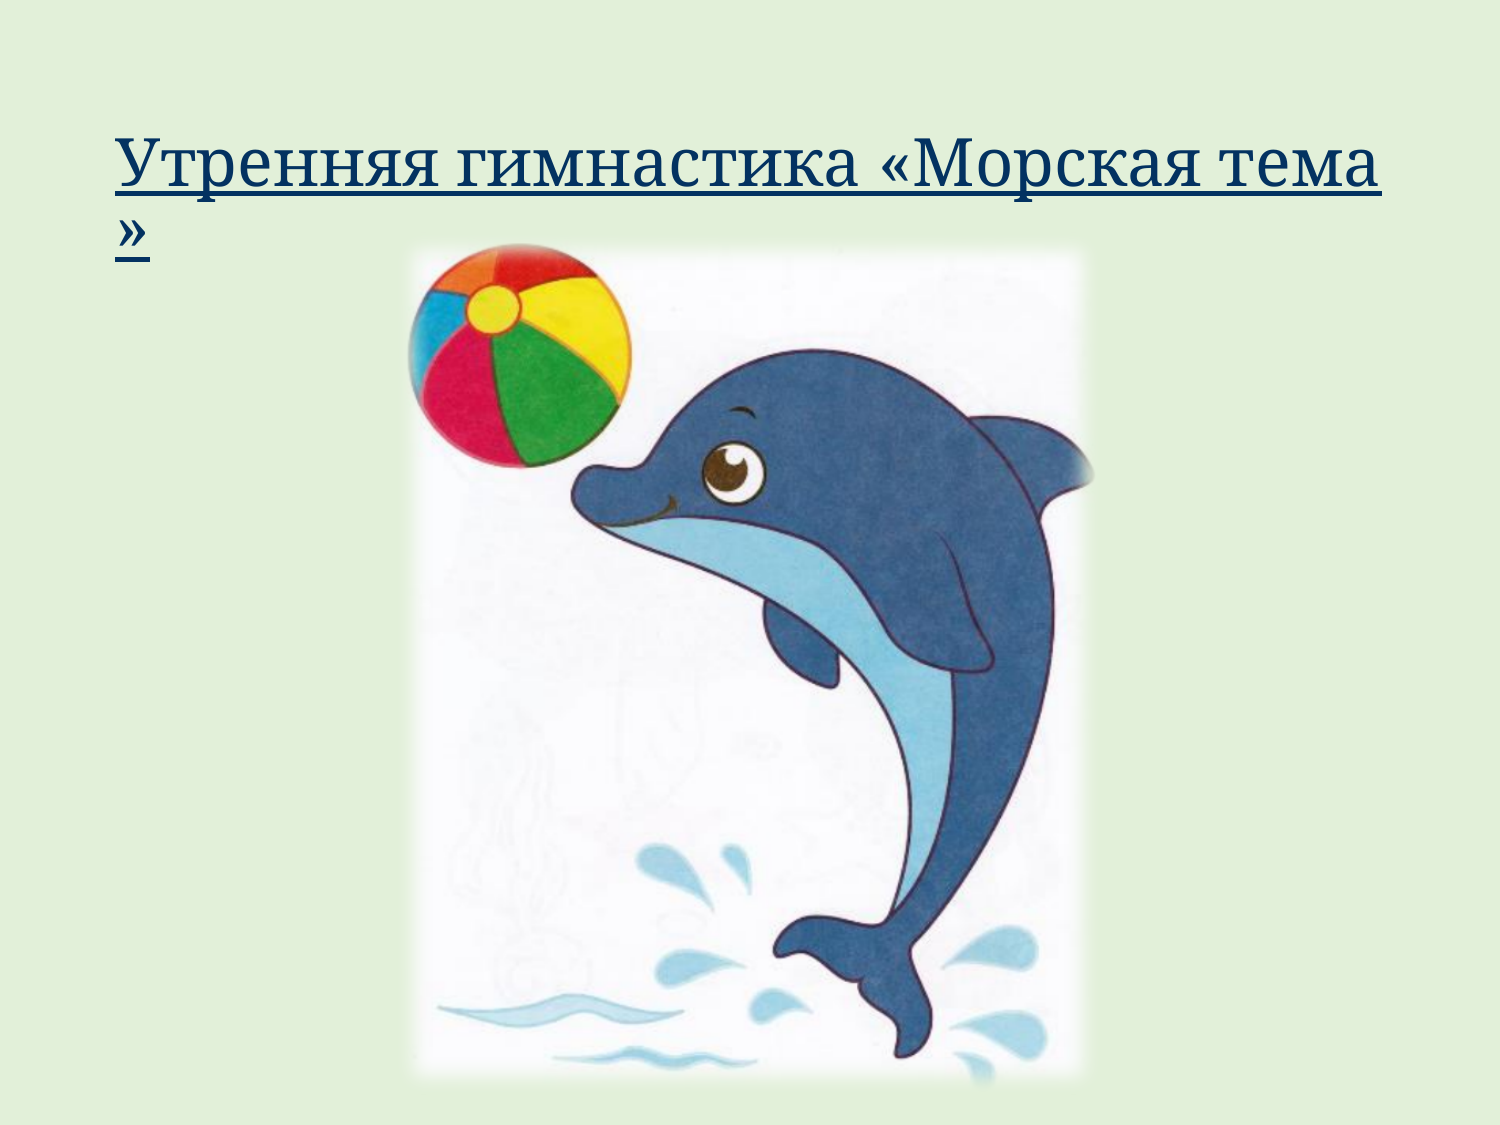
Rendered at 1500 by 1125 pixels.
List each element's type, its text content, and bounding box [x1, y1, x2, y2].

list Утренняя гимнастика «Морская тема» [100, 113, 1397, 1014]
picture [394, 231, 1103, 1096]
